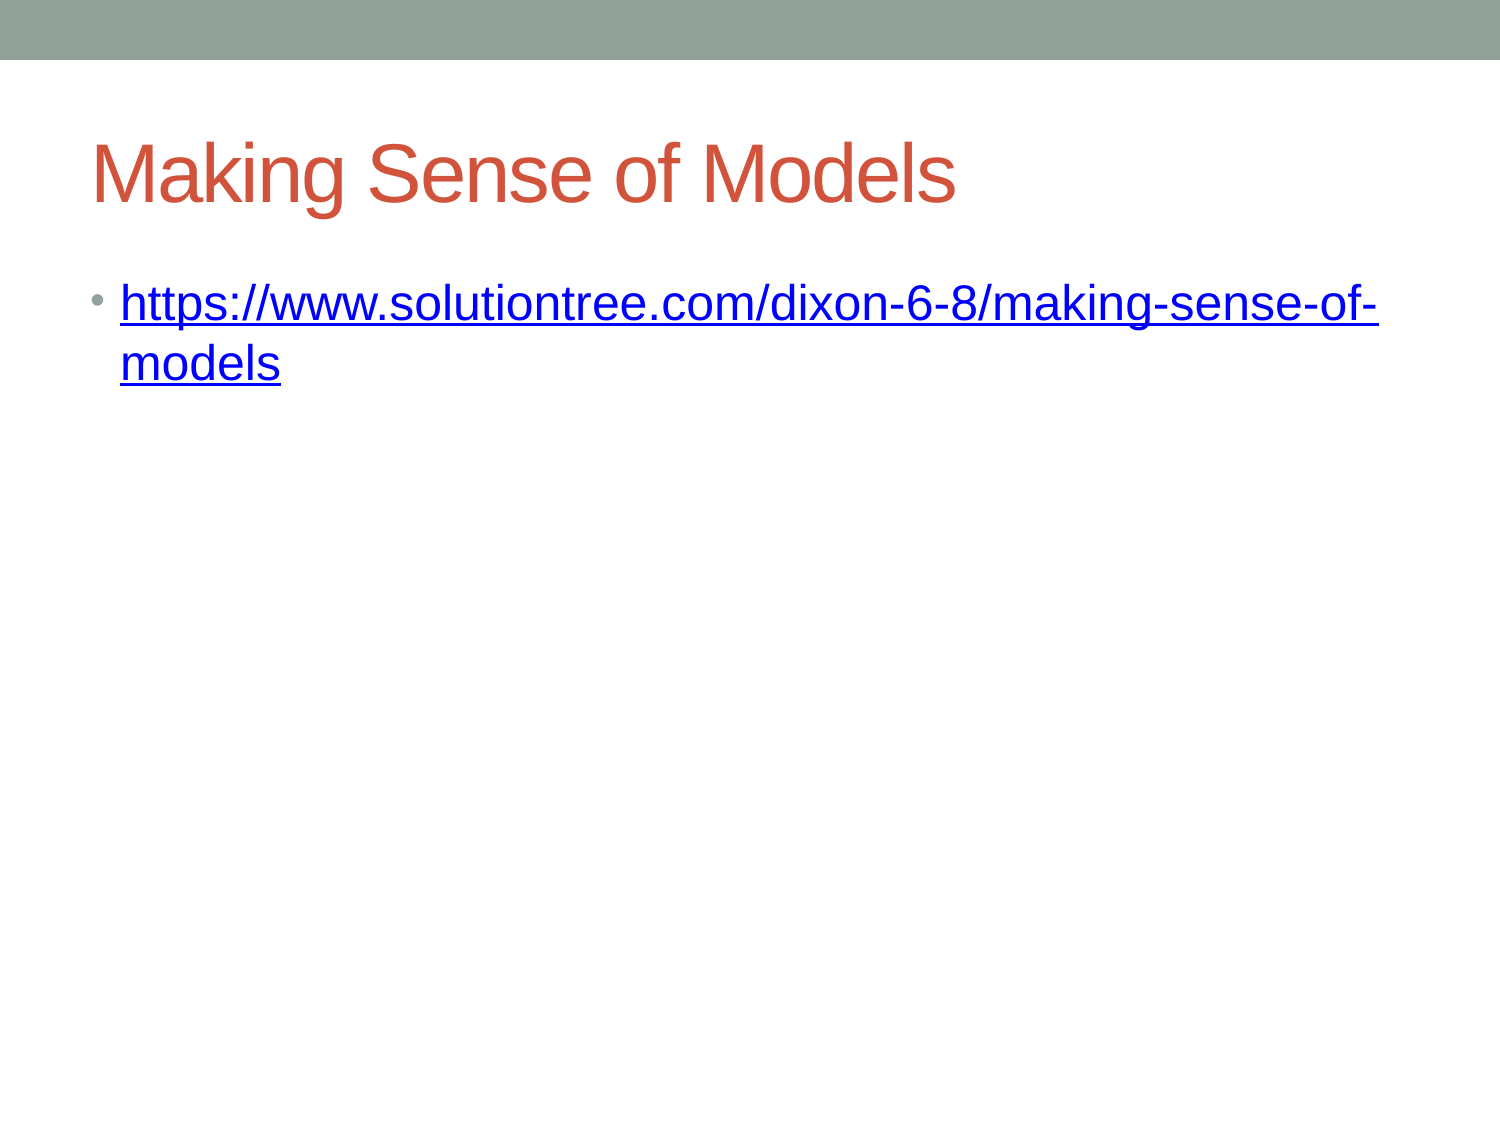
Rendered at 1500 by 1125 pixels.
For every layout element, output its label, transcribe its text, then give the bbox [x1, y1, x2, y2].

title Making Sense of Models [75, 87, 1425, 250]
list https://www.solutiontree.com/dixon-6-8/making-sense-of-models [75, 262, 1425, 1063]
